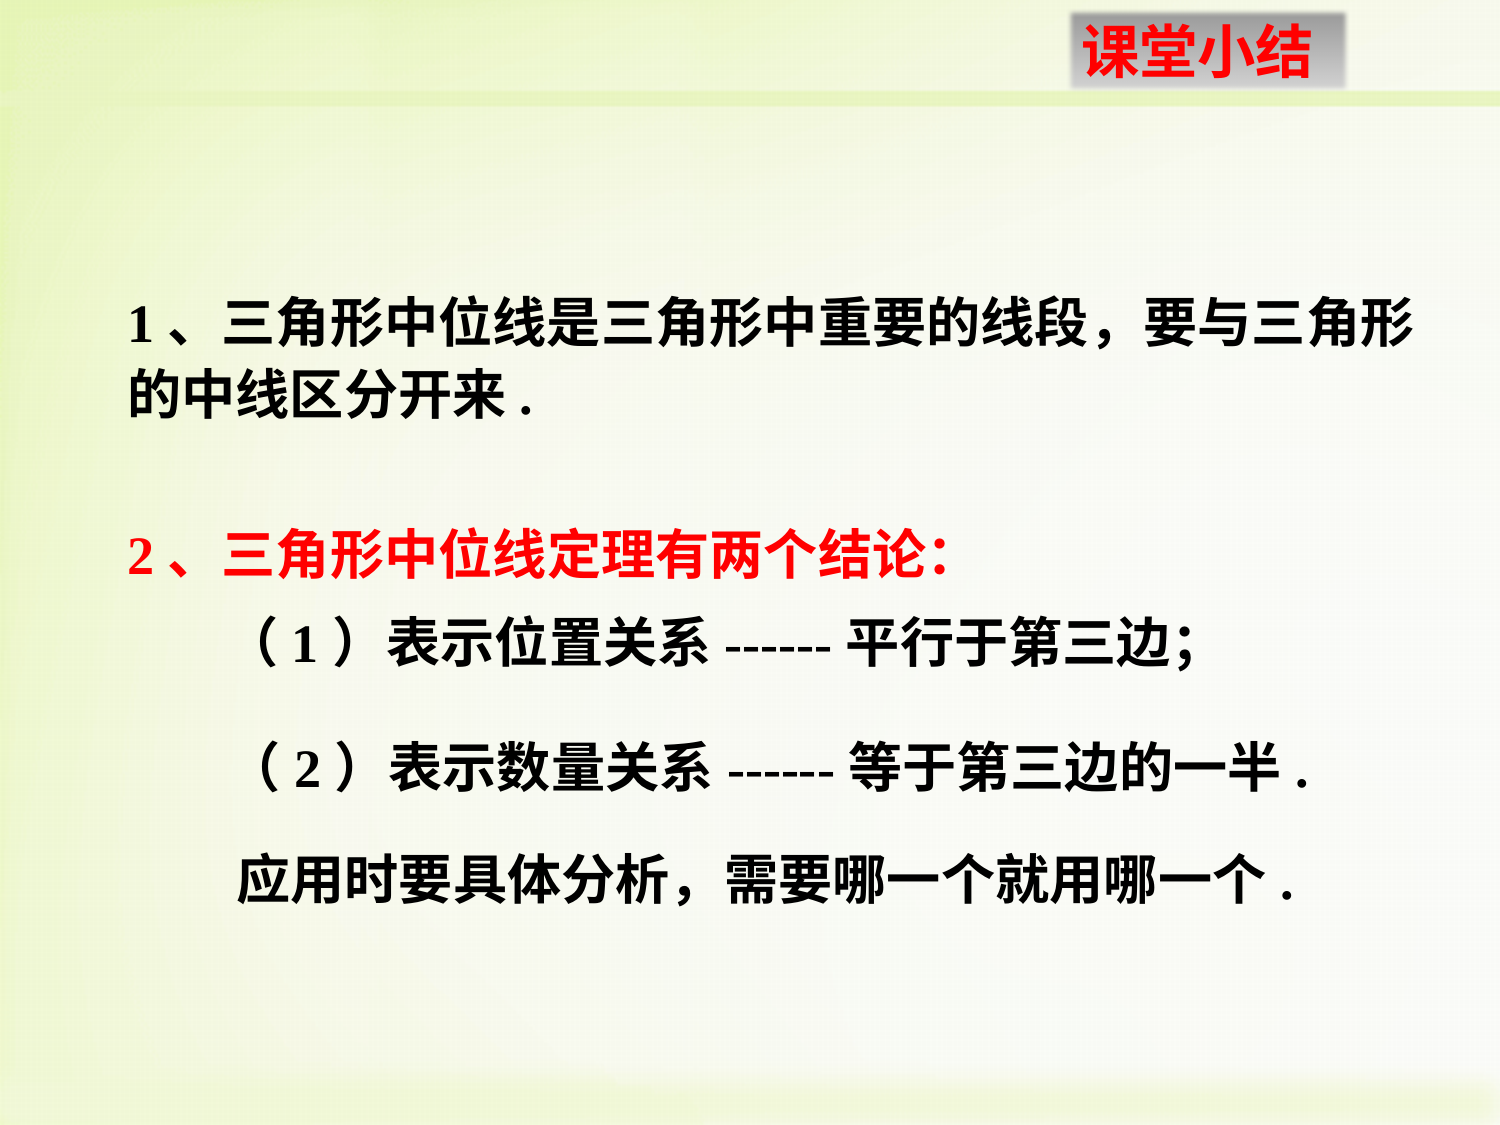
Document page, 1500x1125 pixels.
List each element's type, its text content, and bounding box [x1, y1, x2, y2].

picture [0, 0, 1500, 1125]
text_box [112, 512, 1401, 920]
text_box 1、三角形中位线是三角形中重要的线段，要与三角形的中线区分开来. [112, 274, 1438, 433]
